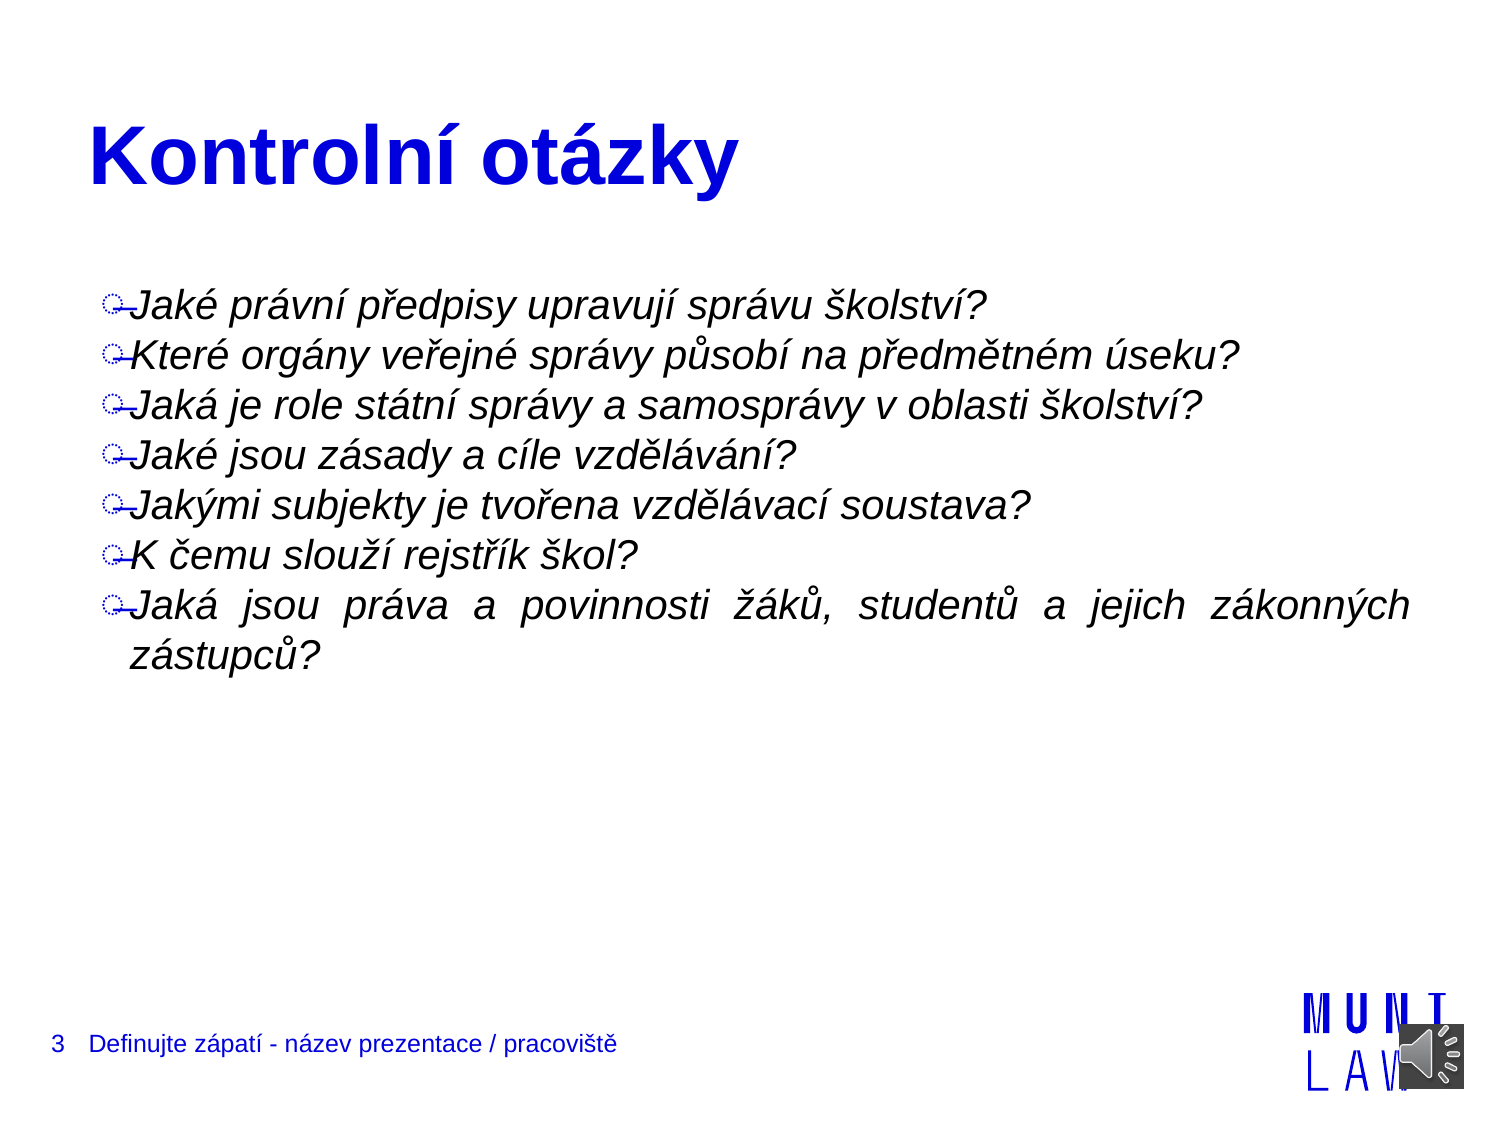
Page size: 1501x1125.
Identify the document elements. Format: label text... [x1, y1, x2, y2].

slide_number 3 [50, 1021, 82, 1063]
list Jaké právní předpisy upravují správu školství? Které orgány veřejné správy působí na předmětném úseku? Jaká je role státní správy a samosprávy v oblasti školství? Jaké jsou zásady a cíle vzdělávání? Jakými subjekty je tvořena vzdělávací soustava? K čemu slouží rejstřík škol? Jaká jsou práva a povinnosti žáků, studentů a jejich zákonných zástupců? [88, 277, 1412, 957]
picture [1397, 1022, 1466, 1090]
footer Definujte zápatí - název prezentace / pracoviště [88, 1021, 1064, 1063]
title Kontrolní otázky [88, 118, 1412, 193]
